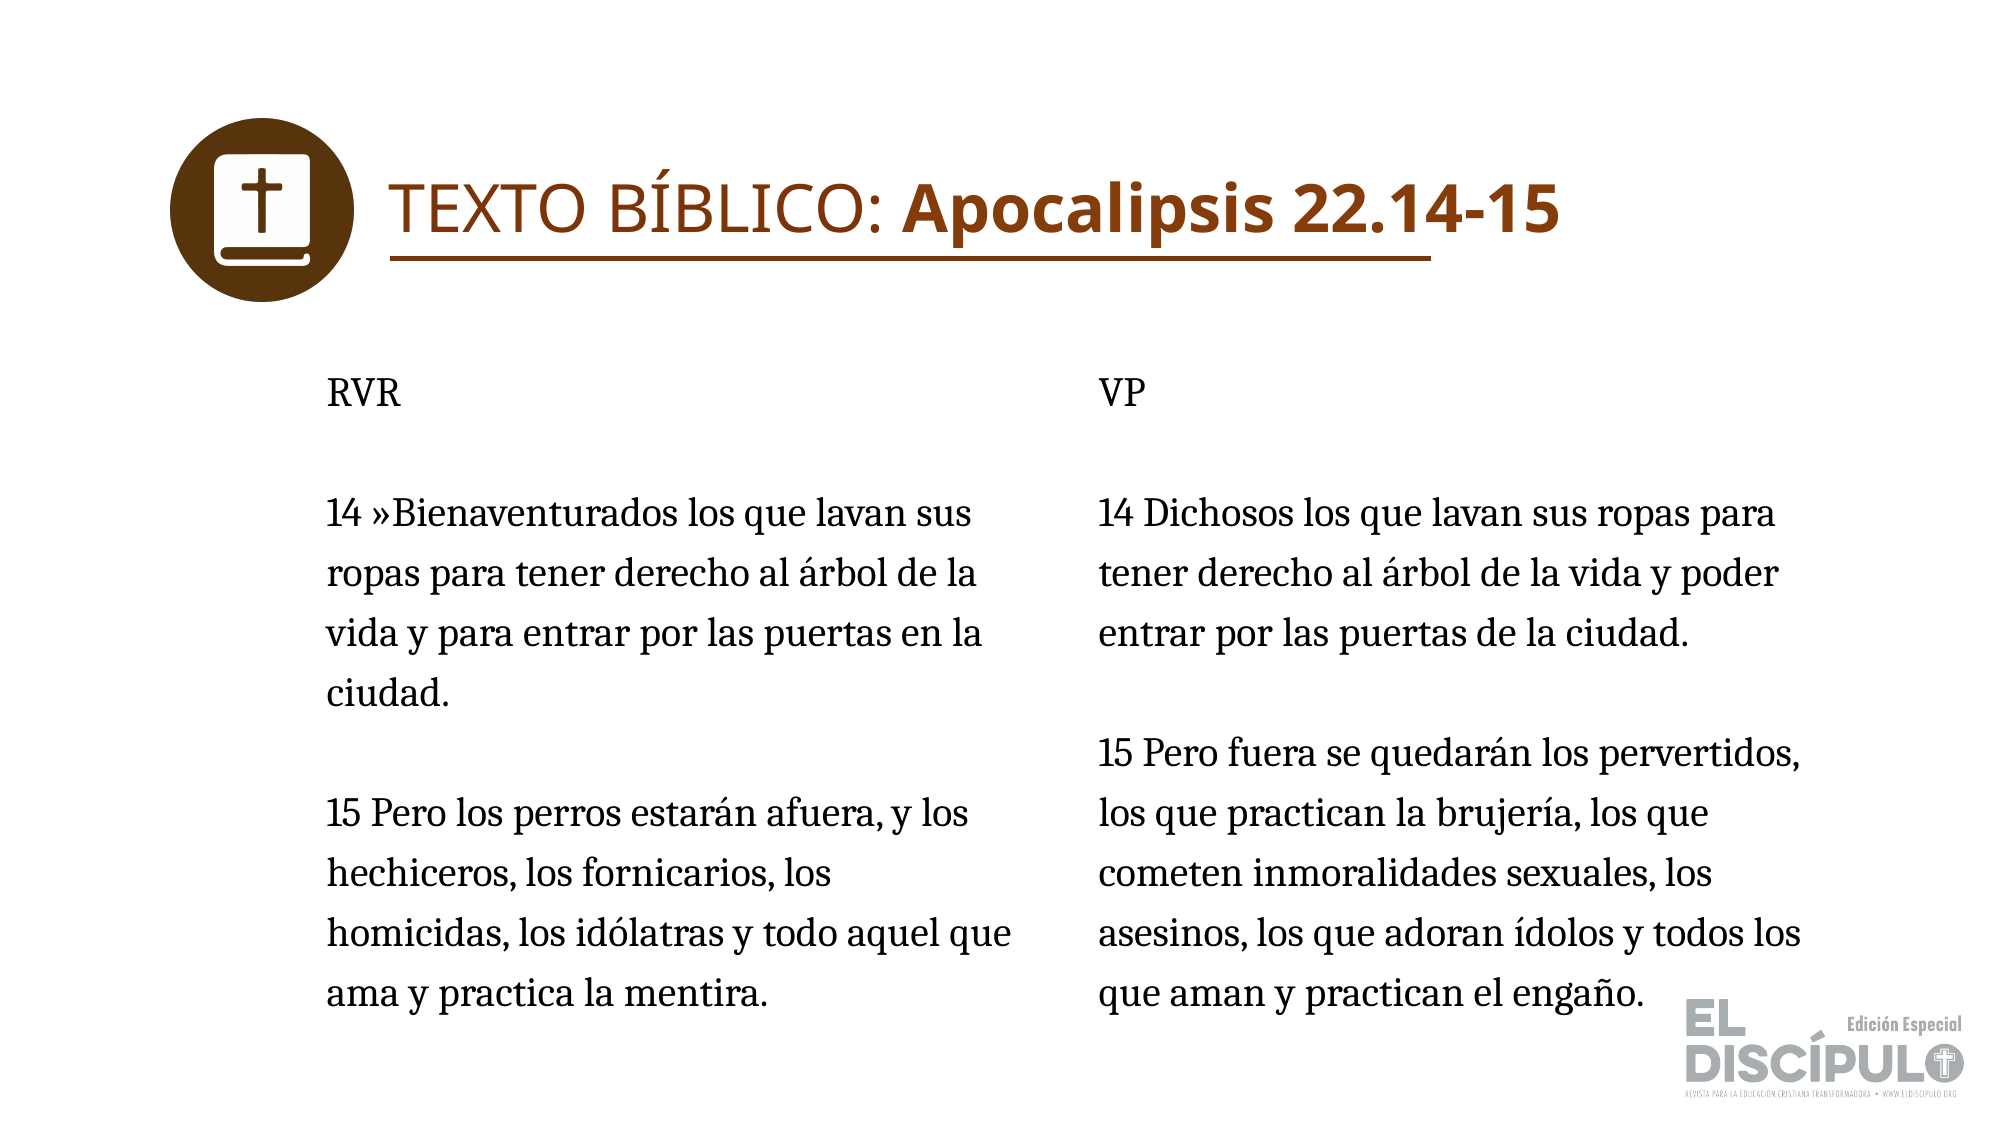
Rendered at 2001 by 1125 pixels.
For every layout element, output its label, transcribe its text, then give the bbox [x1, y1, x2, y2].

picture [169, 118, 354, 303]
picture [1685, 999, 1965, 1100]
text_box VP 14 Dichosos los que lavan sus ropas para tener derecho al árbol de la vida y poder entrar por las puertas de la ciudad. 15 Pero fuera se quedarán los pervertidos, los que practican la brujería, los que cometen inmoralidades sexuales, los asesinos, los que adoran ídolos y todos los que aman y practican el engaño. [1090, 346, 1846, 1024]
title TEXTO BÍBLICO: Apocalipsis 22.14-15 [380, 161, 1812, 260]
text_box RVR 14 »Bienaventurados los que lavan sus ropas para tener derecho al árbol de la vida y para entrar por las puertas en la ciudad. 15 Pero los perros estarán afuera, y los hechiceros, los fornicarios, los homicidas, los idólatras y todo aquel que ama y practica la mentira. [318, 346, 1024, 1024]
